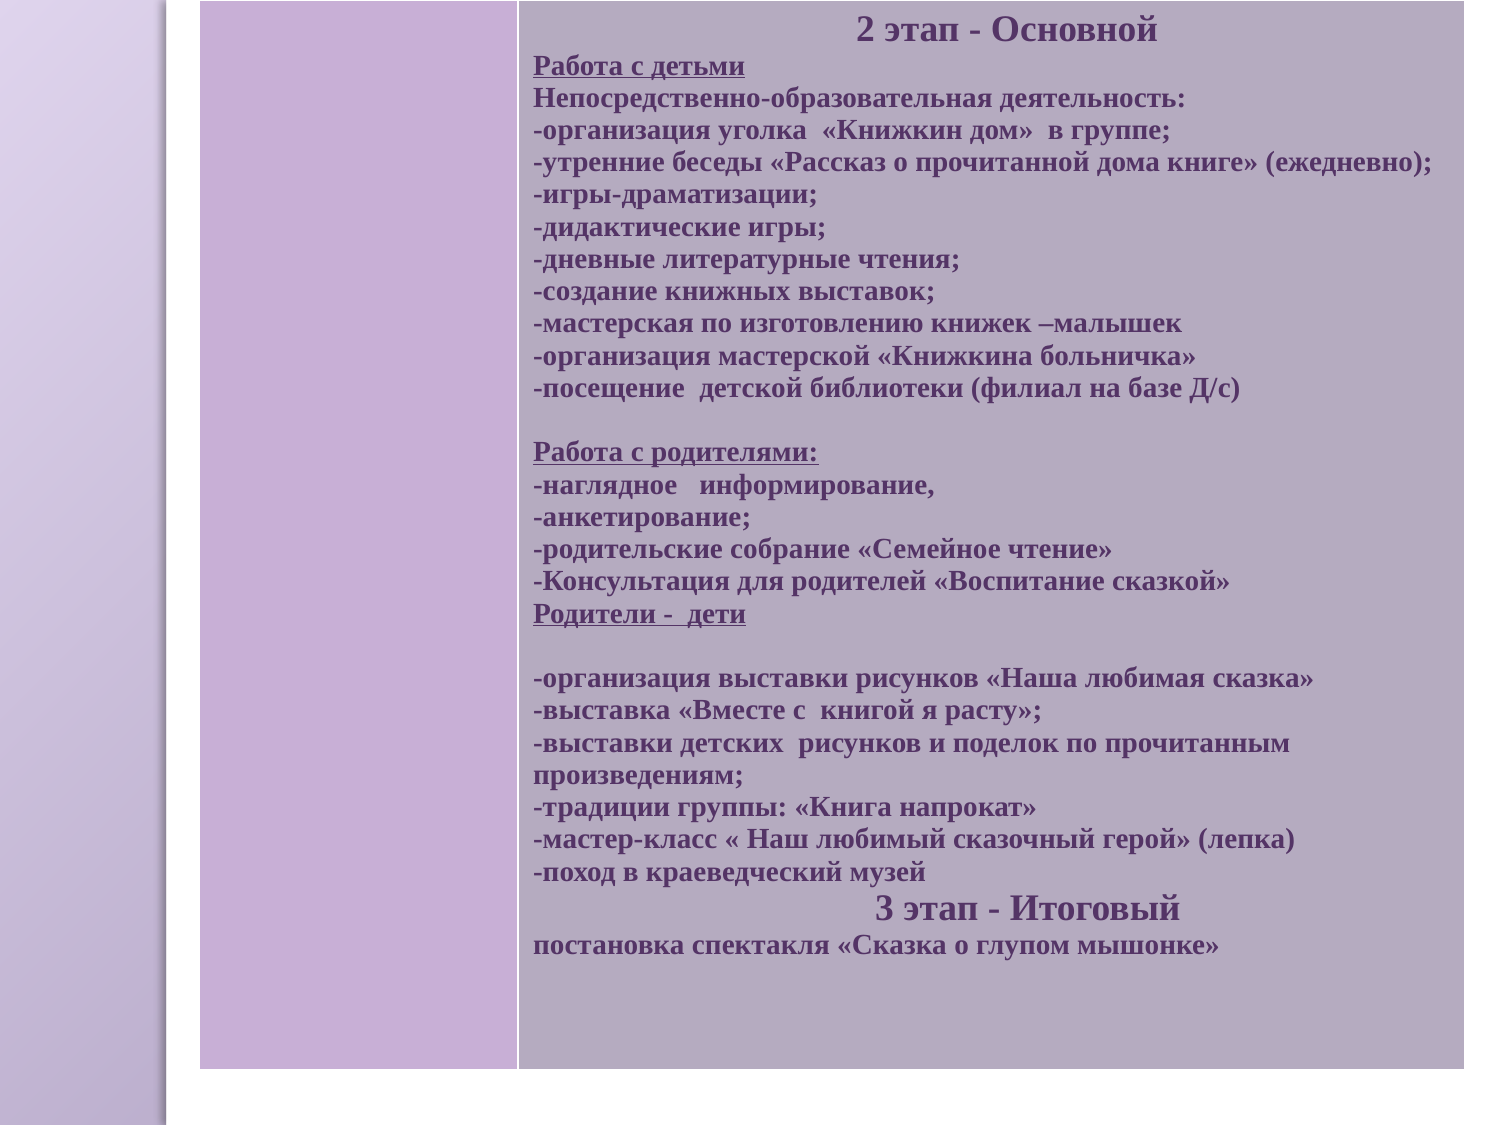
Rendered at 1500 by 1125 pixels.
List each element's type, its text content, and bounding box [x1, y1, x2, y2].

table_header 2 этап - Основной Работа с детьми Непосредственно-образовательная деятельность: -организация уголка «Книжкин дом» в группе; -утренние беседы «Рассказ о прочитанной дома книге» (ежедневно); -игры-драматизации; -дидактические игры; -дневные литературные чтения; -создание книжных выставок; -мастерская по изготовлению книжек –малышек -организация мастерской «Книжкина больничка» -посещение детской библиотеки (филиал на базе Д/с) Работа с родителями: -наглядное информирование, -анкетирование; -родительские собрание «Семейное чтение» -Консультация для родителей «Воспитание сказкой» Родители - дети -организация выставки рисунков «Наша любимая сказка» -выставка «Вместе с книгой я расту»; -выставки детских рисунков и поделок по прочитанным произведениям; -традиции группы: «Книга напрокат» -мастер-класс « Наш любимый сказочный герой» (лепка) -поход в краеведческий музей 3 этап - Итоговый постановка спектакля «Сказка о глупом мышонке» [519, 1, 1464, 1069]
table_header [200, 1, 517, 1069]
